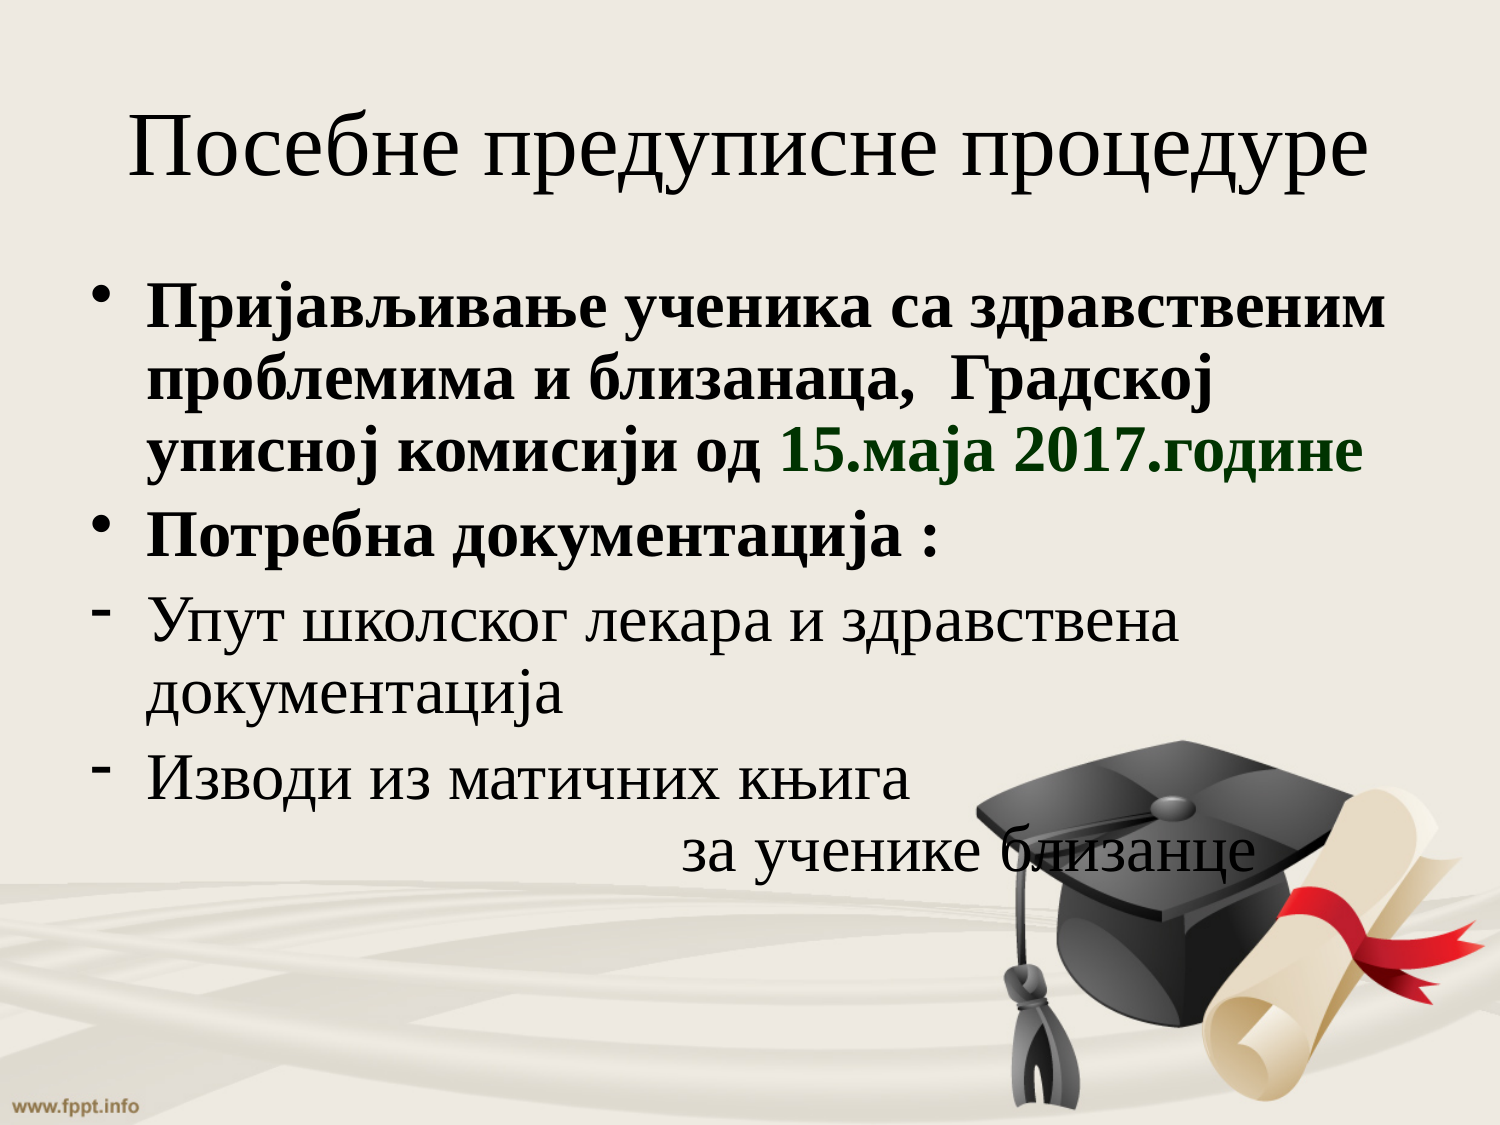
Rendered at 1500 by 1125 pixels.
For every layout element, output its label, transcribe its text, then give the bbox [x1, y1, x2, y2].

title Посебне предуписне процедуре [75, 45, 1425, 233]
picture [0, 0, 1500, 1125]
list Пријављивање ученика са здравственим проблемима и близанаца, Градској уписној комисији од 15.маја 2017.године Потребна документација : Упут школског лекара и здравствена документација Изводи из матичних књига за ученике близанце [75, 262, 1425, 1005]
